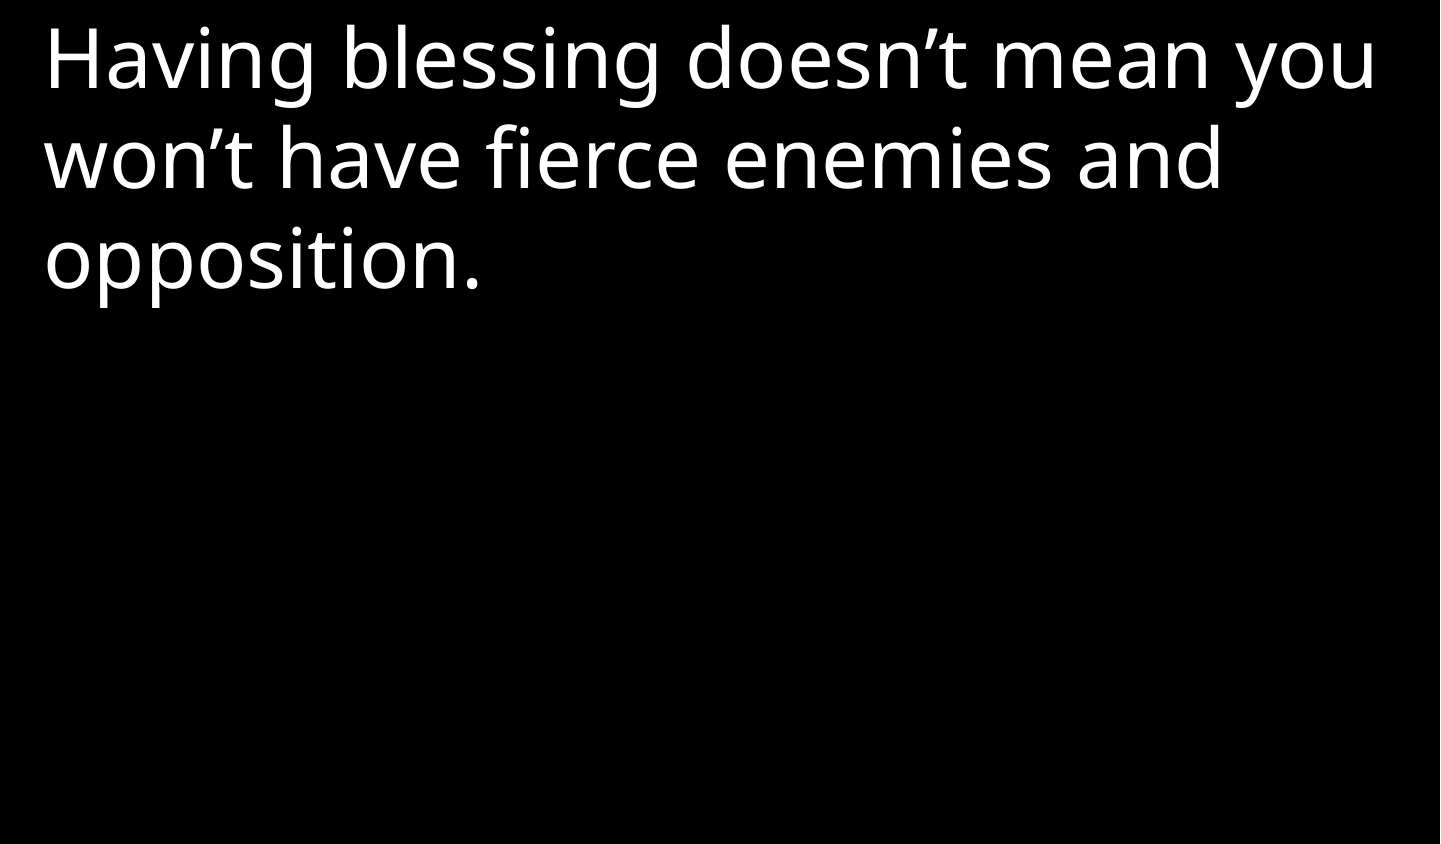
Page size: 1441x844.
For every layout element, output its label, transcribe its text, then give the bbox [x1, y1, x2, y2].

subtitle Having blessing doesn’t mean you won’t have fierce enemies and opposition. [32, 0, 1408, 844]
